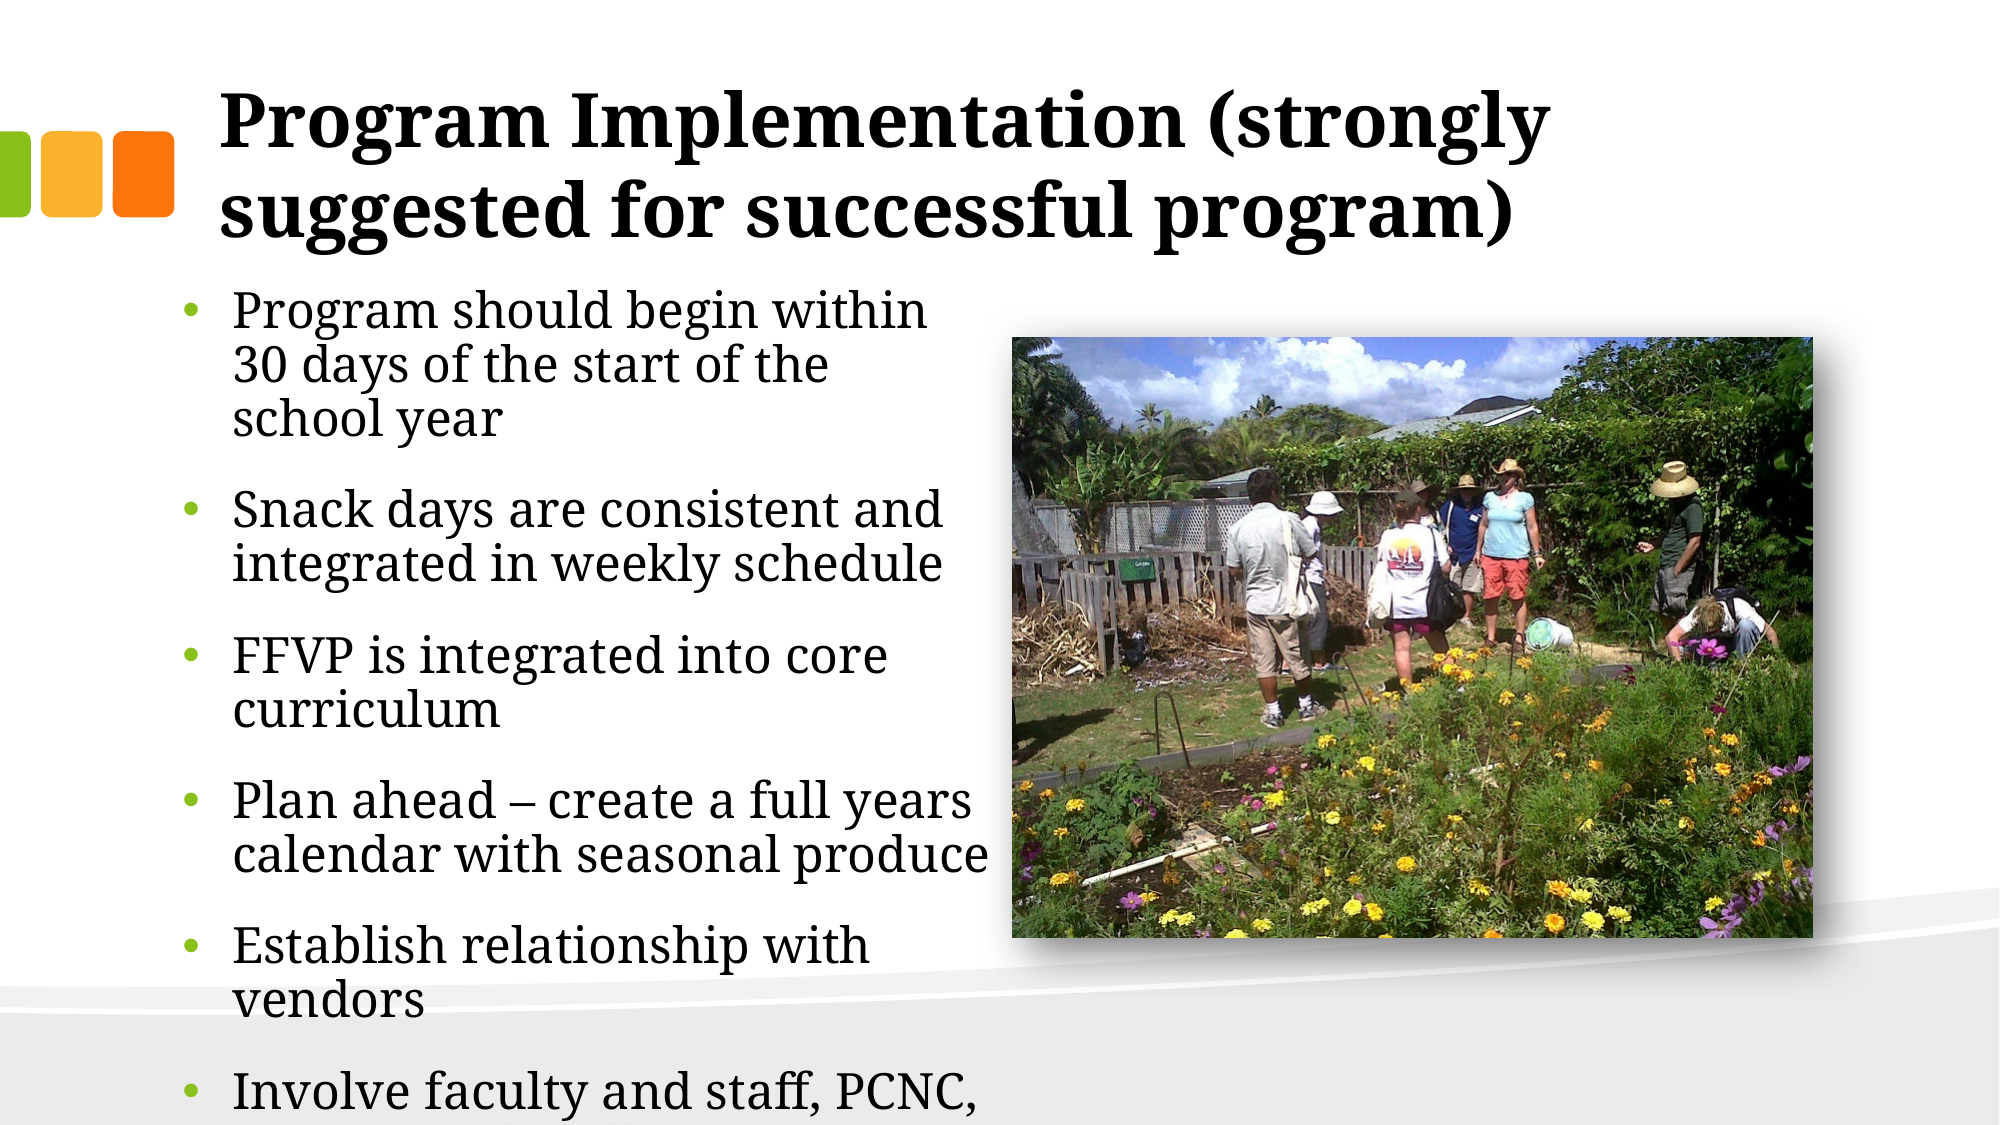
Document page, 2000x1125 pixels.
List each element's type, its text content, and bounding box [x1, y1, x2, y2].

title Program Implementation (strongly suggested for successful program) [199, 50, 1800, 263]
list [1012, 262, 1813, 1013]
list Program should begin within 30 days of the start of the school year Snack days are consistent and integrated in weekly schedule FFVP is integrated into core curriculum Plan ahead – create a full years calendar with seasonal produce Establish relationship with vendors Involve faculty and staff, PCNC, parents and Wellness Team [162, 275, 1013, 1125]
